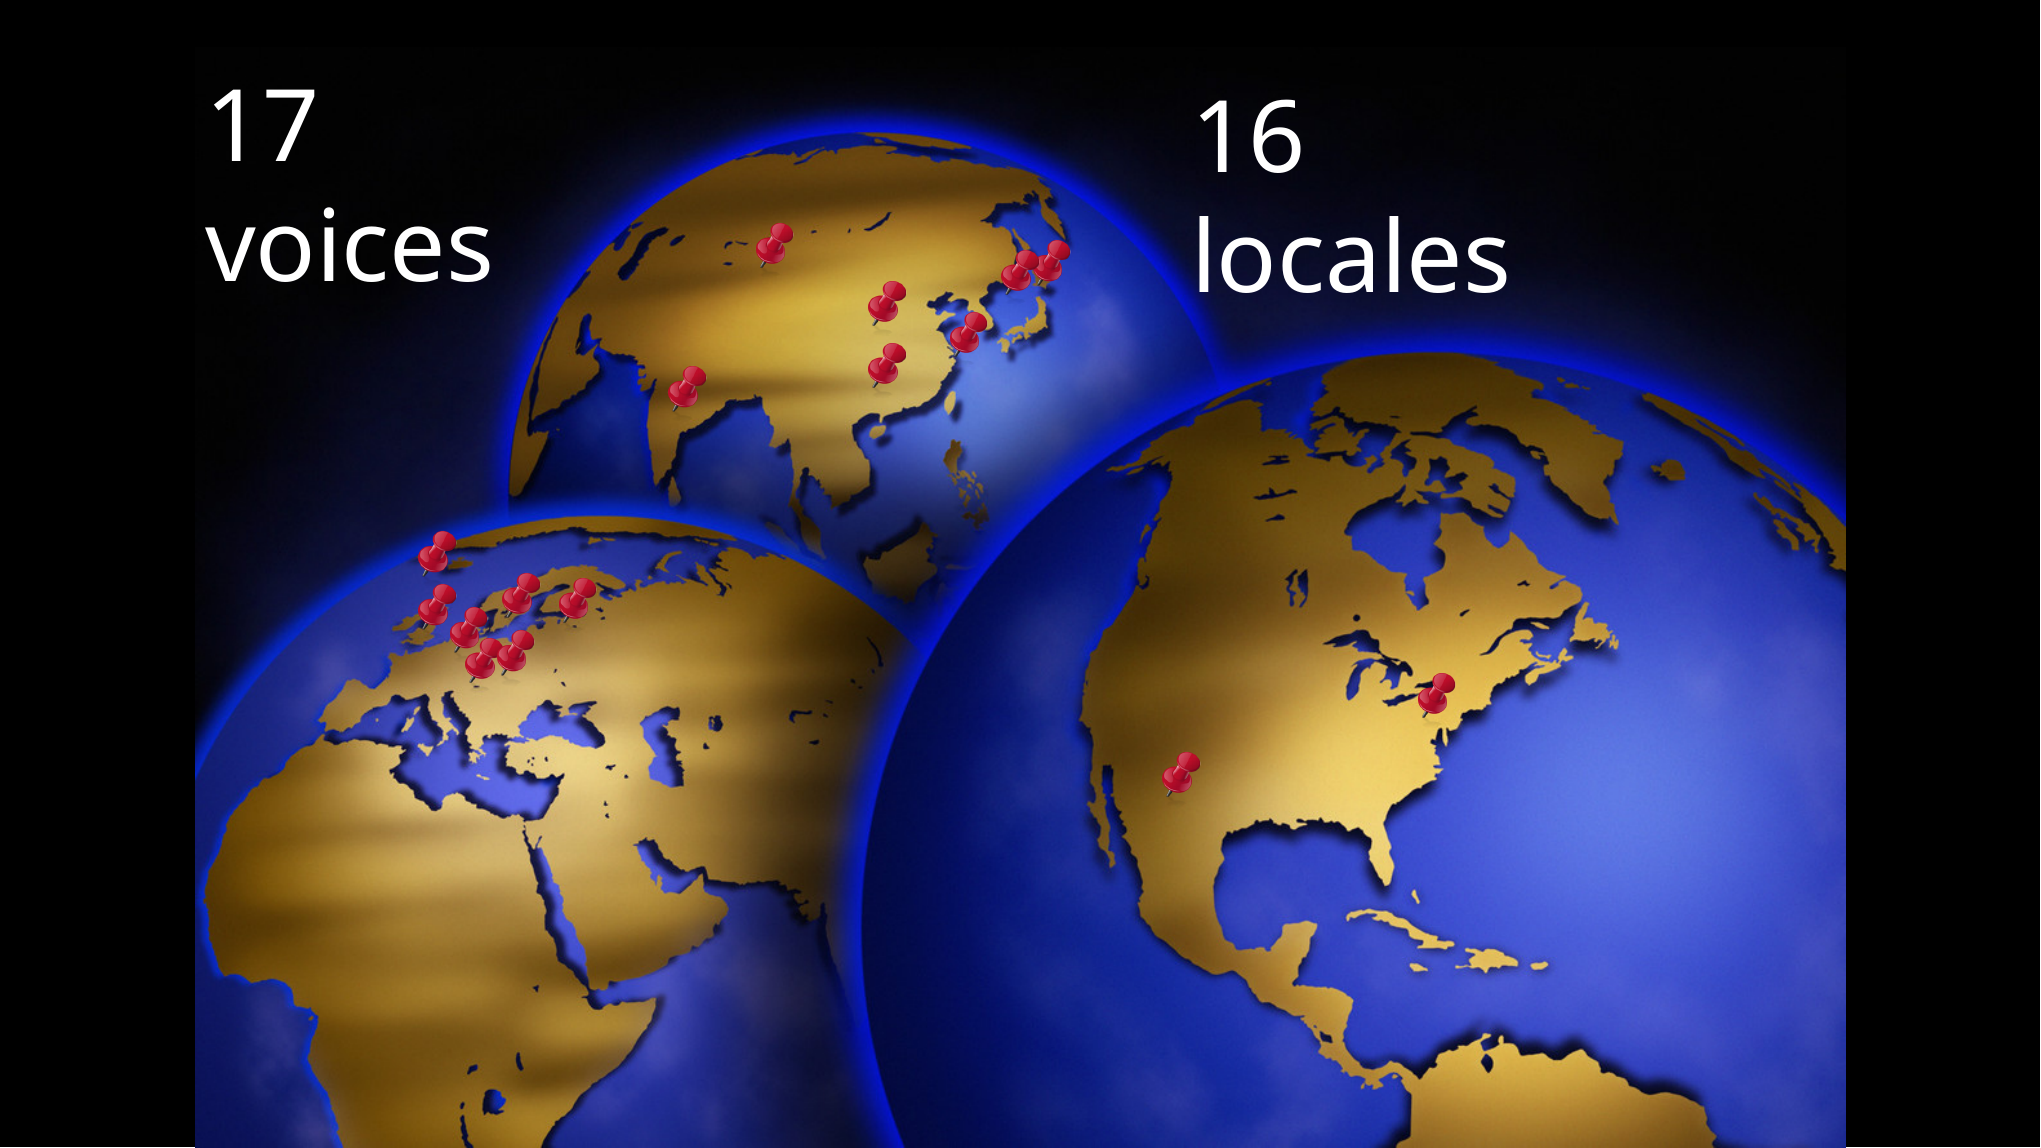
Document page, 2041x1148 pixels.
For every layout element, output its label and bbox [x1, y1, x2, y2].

picture [194, 47, 1846, 1148]
